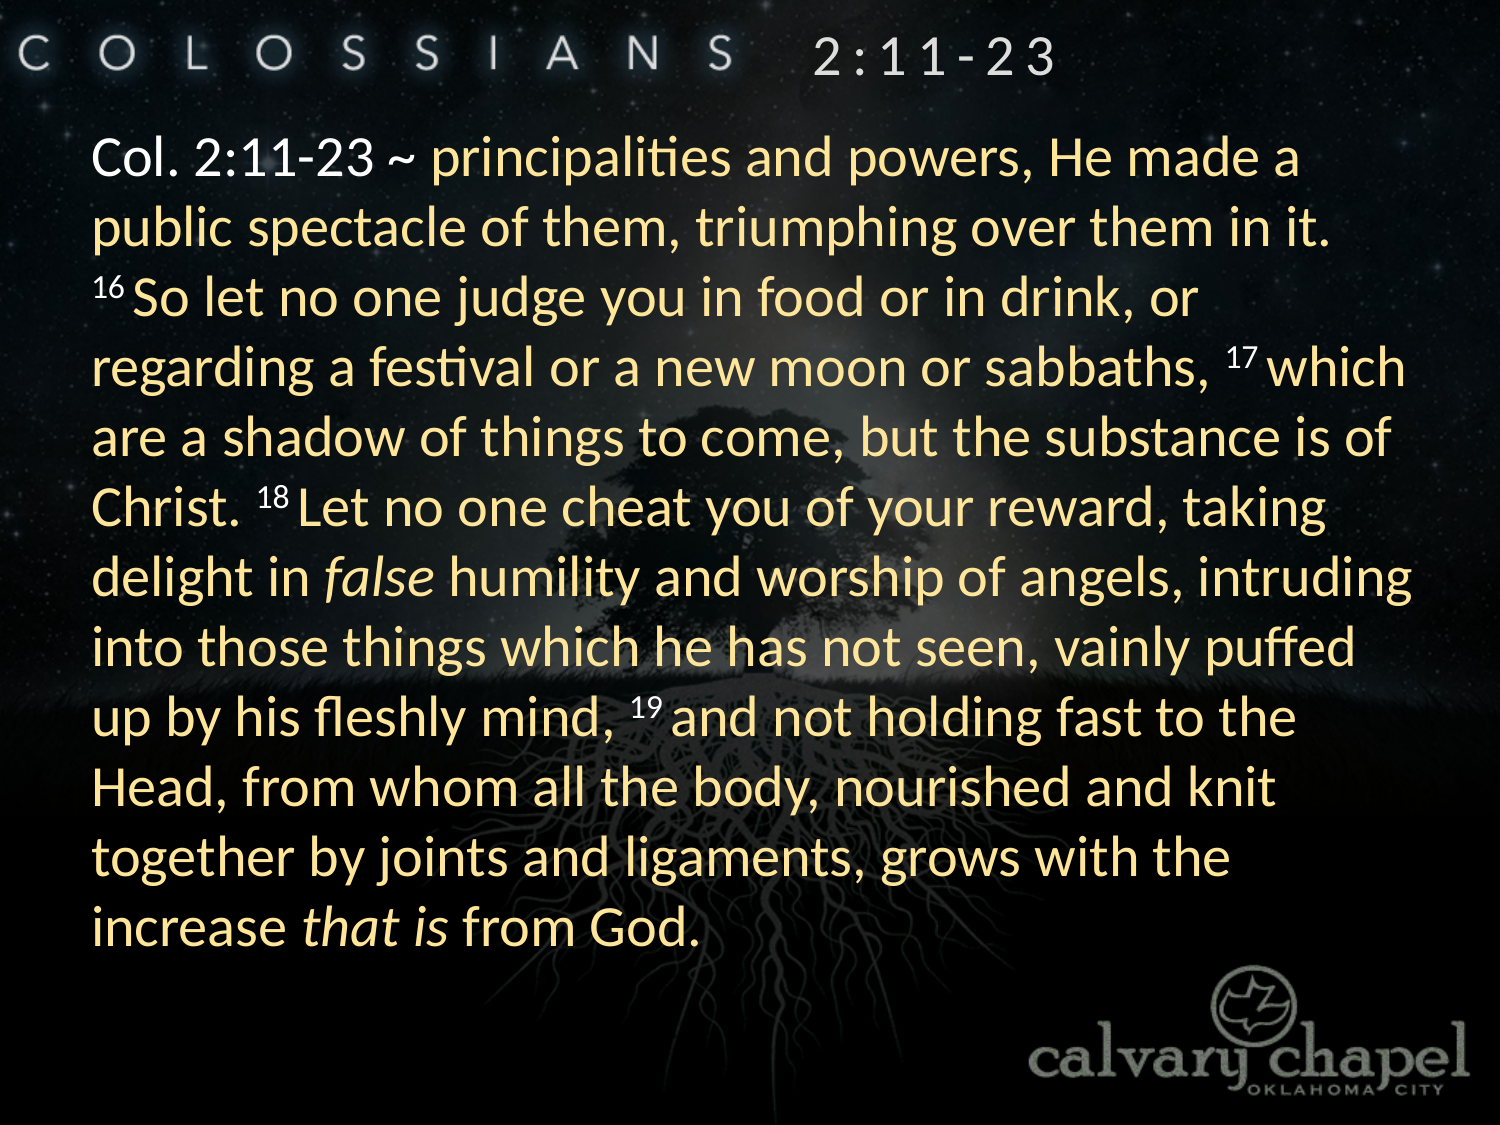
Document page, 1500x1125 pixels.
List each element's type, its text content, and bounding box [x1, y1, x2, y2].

text_box 2:11-23 [561, 10, 1071, 95]
text_box Col. 2:11-23 ~ principalities and powers, He made a public spectacle of them, triumphing over them in it. 16 So let no one judge you in food or in drink, or regarding a festival or a new moon or sabbaths, 17 which are a shadow of things to come, but the substance is of Christ. 18 Let no one cheat you of your reward, taking delight in false humility and worship of angels, intruding into those things which he has not seen, vainly puffed up by his fleshly mind, 19 and not holding fast to the Head, from whom all the body, nourished and knit together by joints and ligaments, grows with the increase that is from God. [76, 110, 1432, 966]
picture [0, 0, 1500, 1125]
